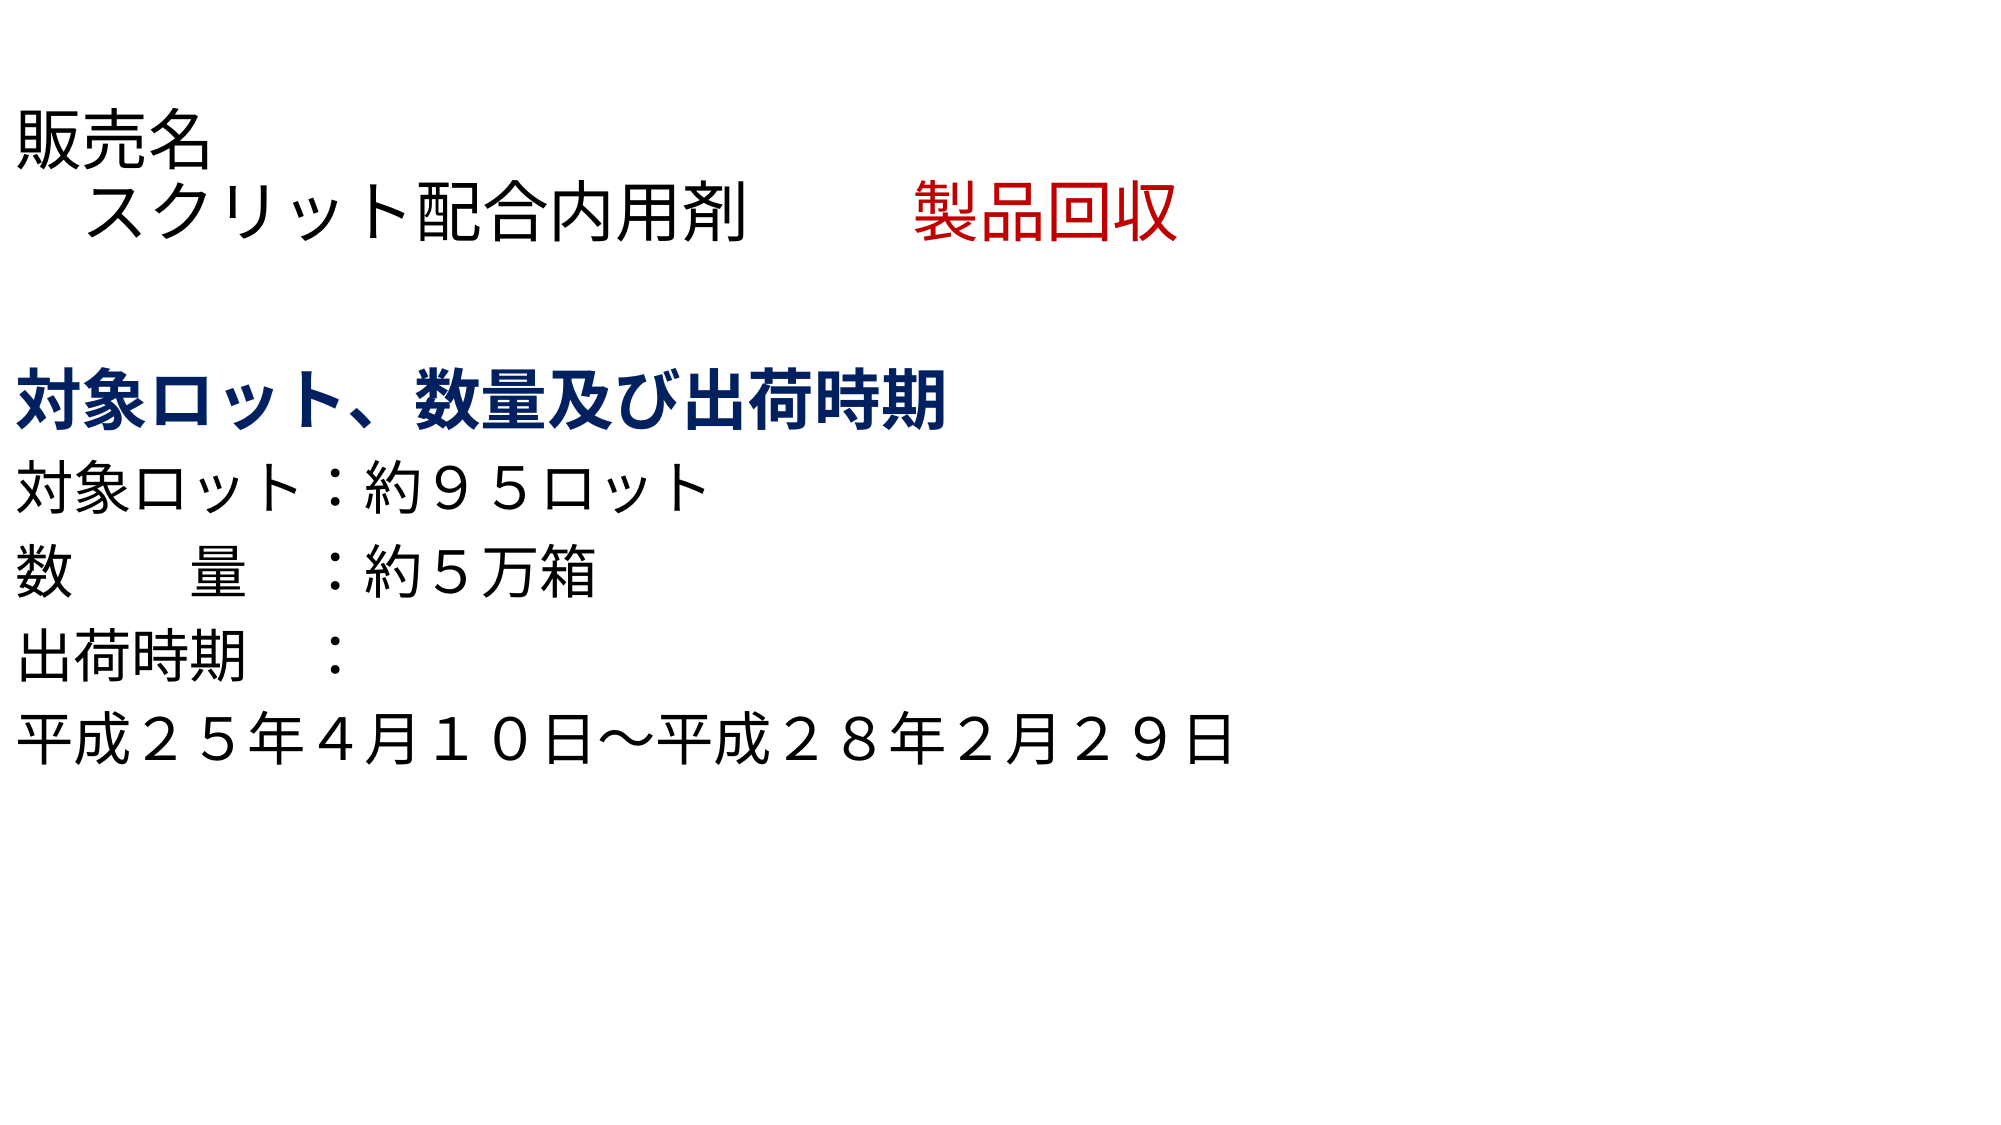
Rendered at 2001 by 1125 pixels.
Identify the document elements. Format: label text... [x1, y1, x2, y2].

title 販売名 スクリット配合内用剤 製品回収 [0, 42, 2000, 316]
list 対象ロット、数量及び出荷時期 対象ロット：約９５ロット 数 量 ：約５万箱 出荷時期 ： 平成２５年４月１０日～平成２８年２月２９日 [0, 359, 2000, 1125]
